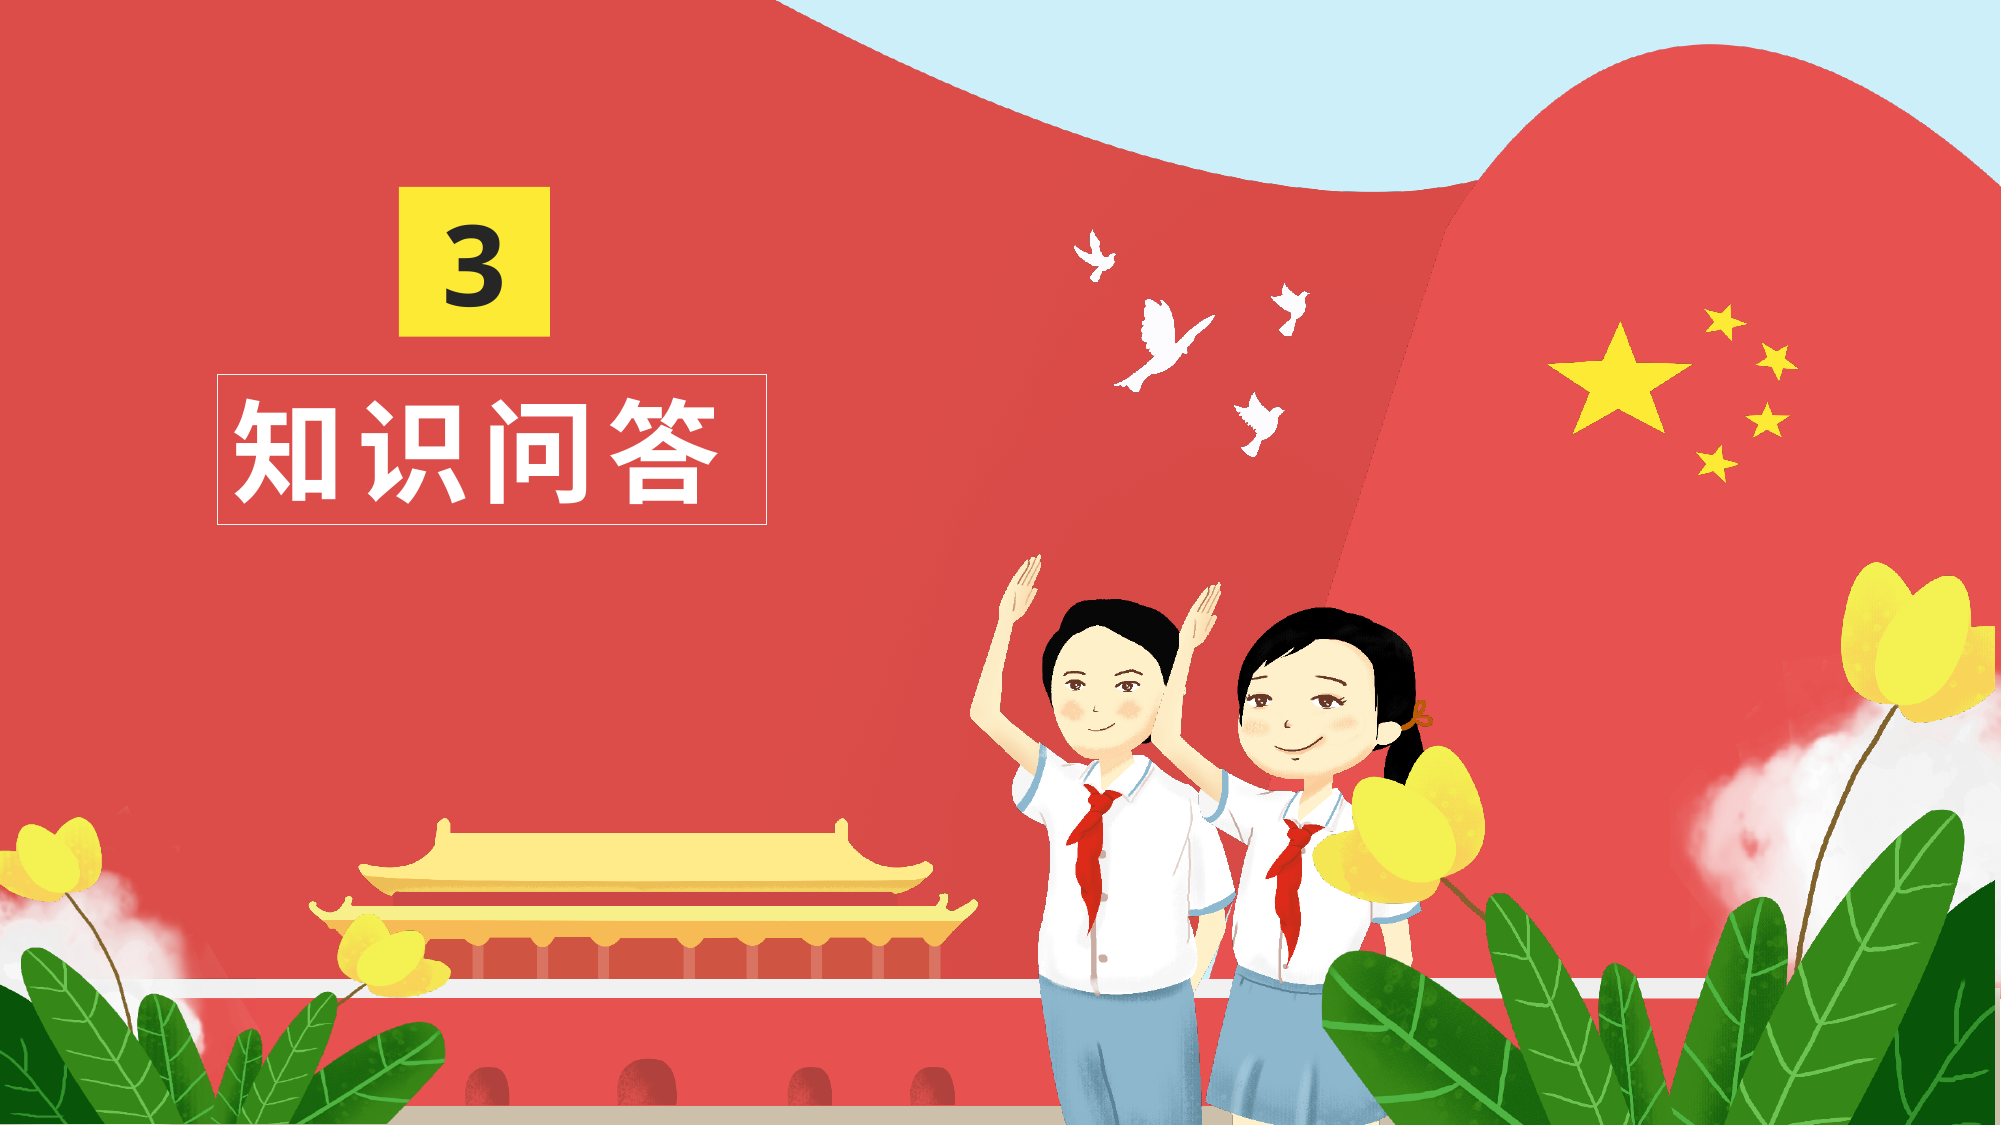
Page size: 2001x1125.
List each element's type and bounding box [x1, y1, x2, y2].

text_box [355, 805, 970, 1115]
text_box [970, 554, 1433, 1125]
picture [0, 0, 2001, 1125]
